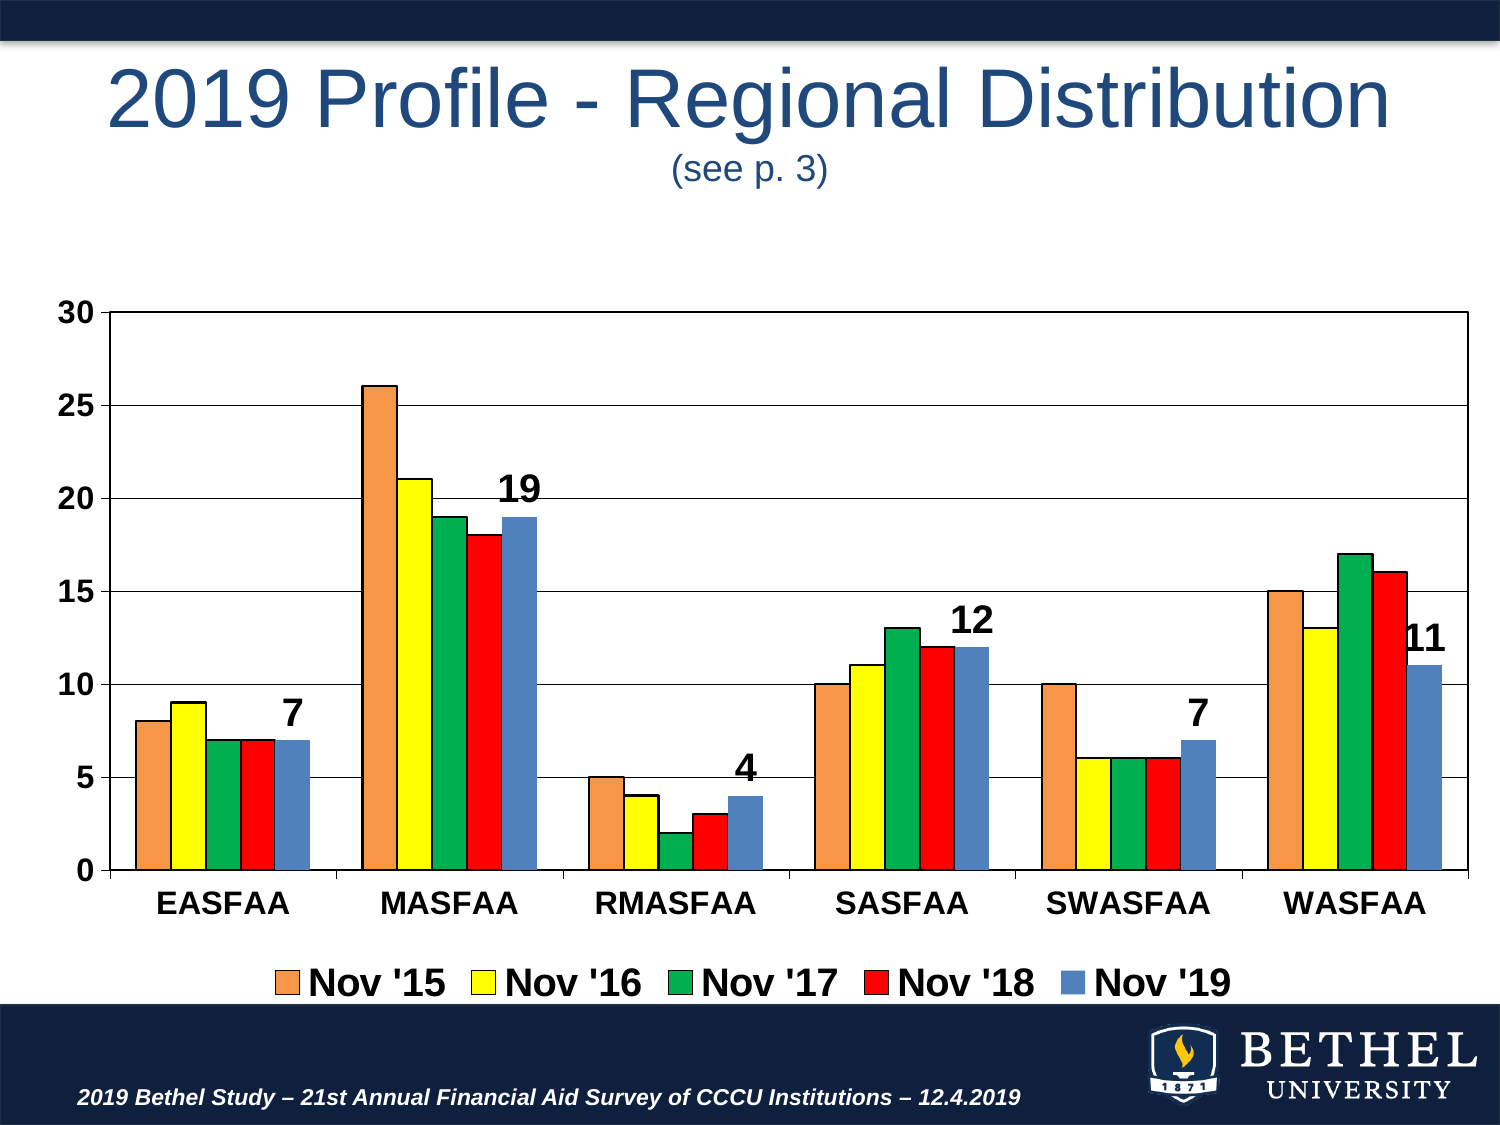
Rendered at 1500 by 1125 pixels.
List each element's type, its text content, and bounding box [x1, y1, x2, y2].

picture [1147, 1023, 1477, 1106]
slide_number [62, 1074, 1400, 1125]
chart [22, 271, 1485, 1013]
title 2019 Profile - Regional Distribution (see p. 3) [74, 44, 1426, 188]
